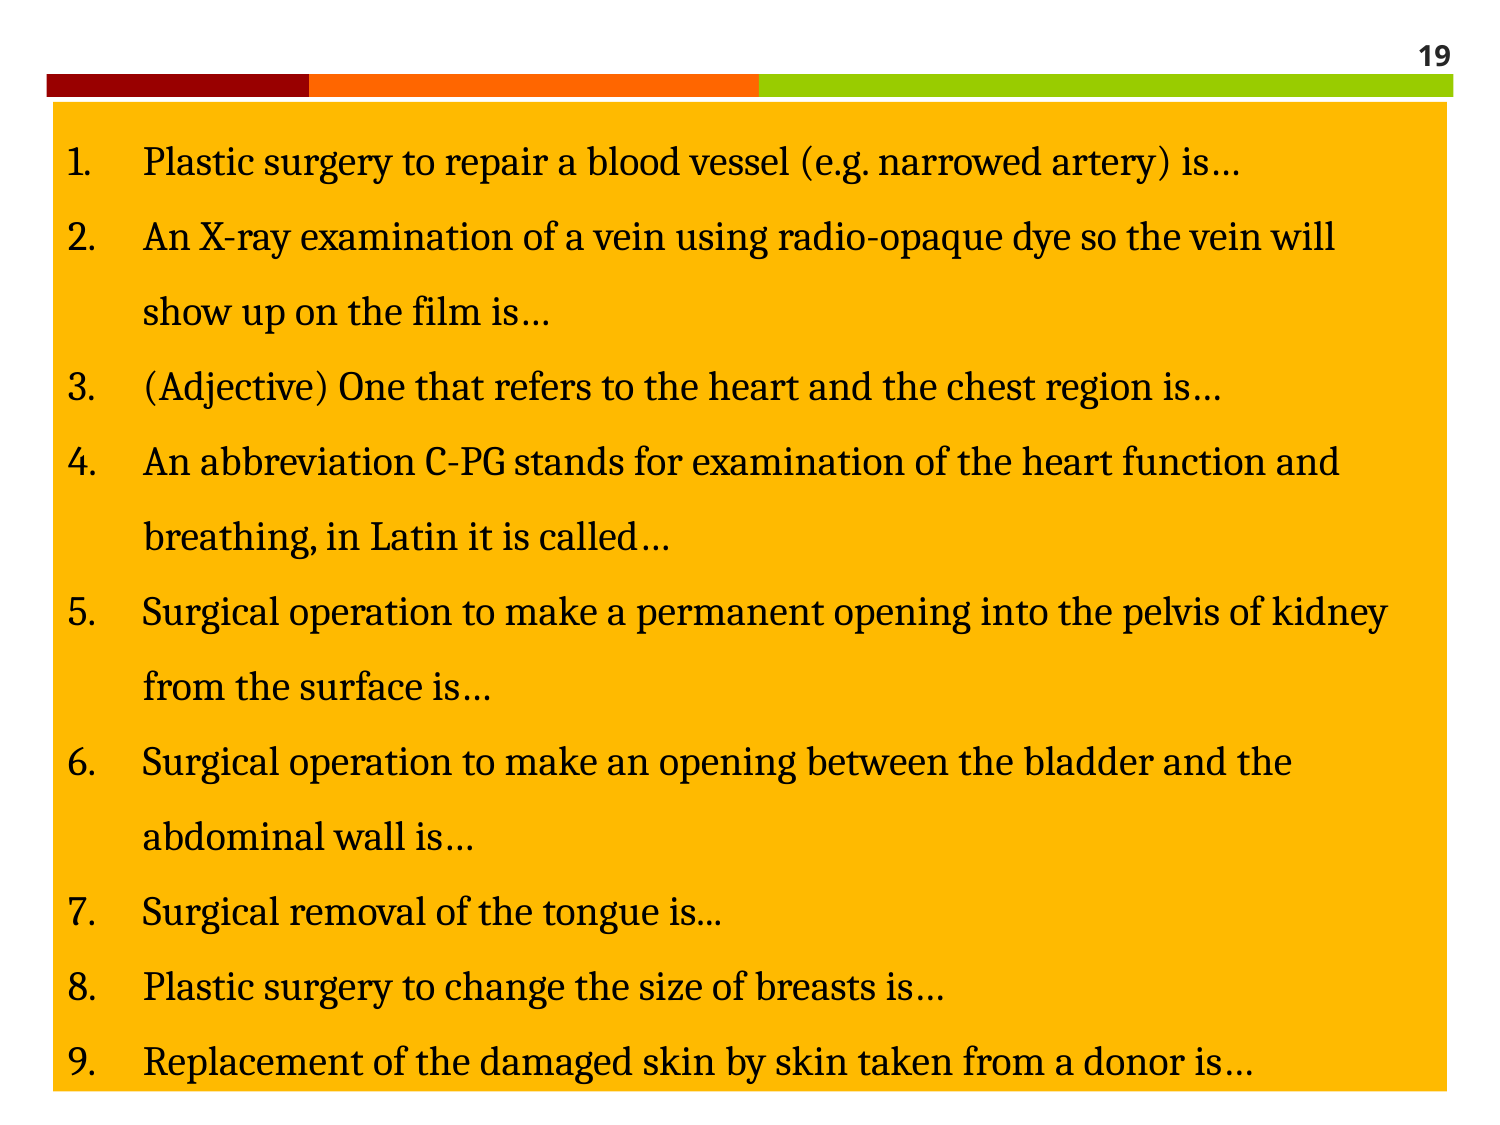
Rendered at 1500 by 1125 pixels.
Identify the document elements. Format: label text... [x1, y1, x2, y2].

text_box Plastic surgery to repair a blood vessel (e.g. narrowed artery) is… An X-ray examination of a vein using radio-opaque dye so the vein will show up on the film is… (Adjective) One that refers to the heart and the chest region is… An abbreviation C-PG stands for examination of the heart function and breathing, in Latin it is called… Surgical operation to make a permanent opening into the pelvis of kidney from the surface is… Surgical operation to make an opening between the bladder and the abdominal wall is… Surgical removal of the tongue is... Plastic surgery to change the size of breasts is… Replacement of the damaged skin by skin taken from a donor is… [53, 101, 1447, 1092]
slide_number 19 [1362, 27, 1467, 87]
